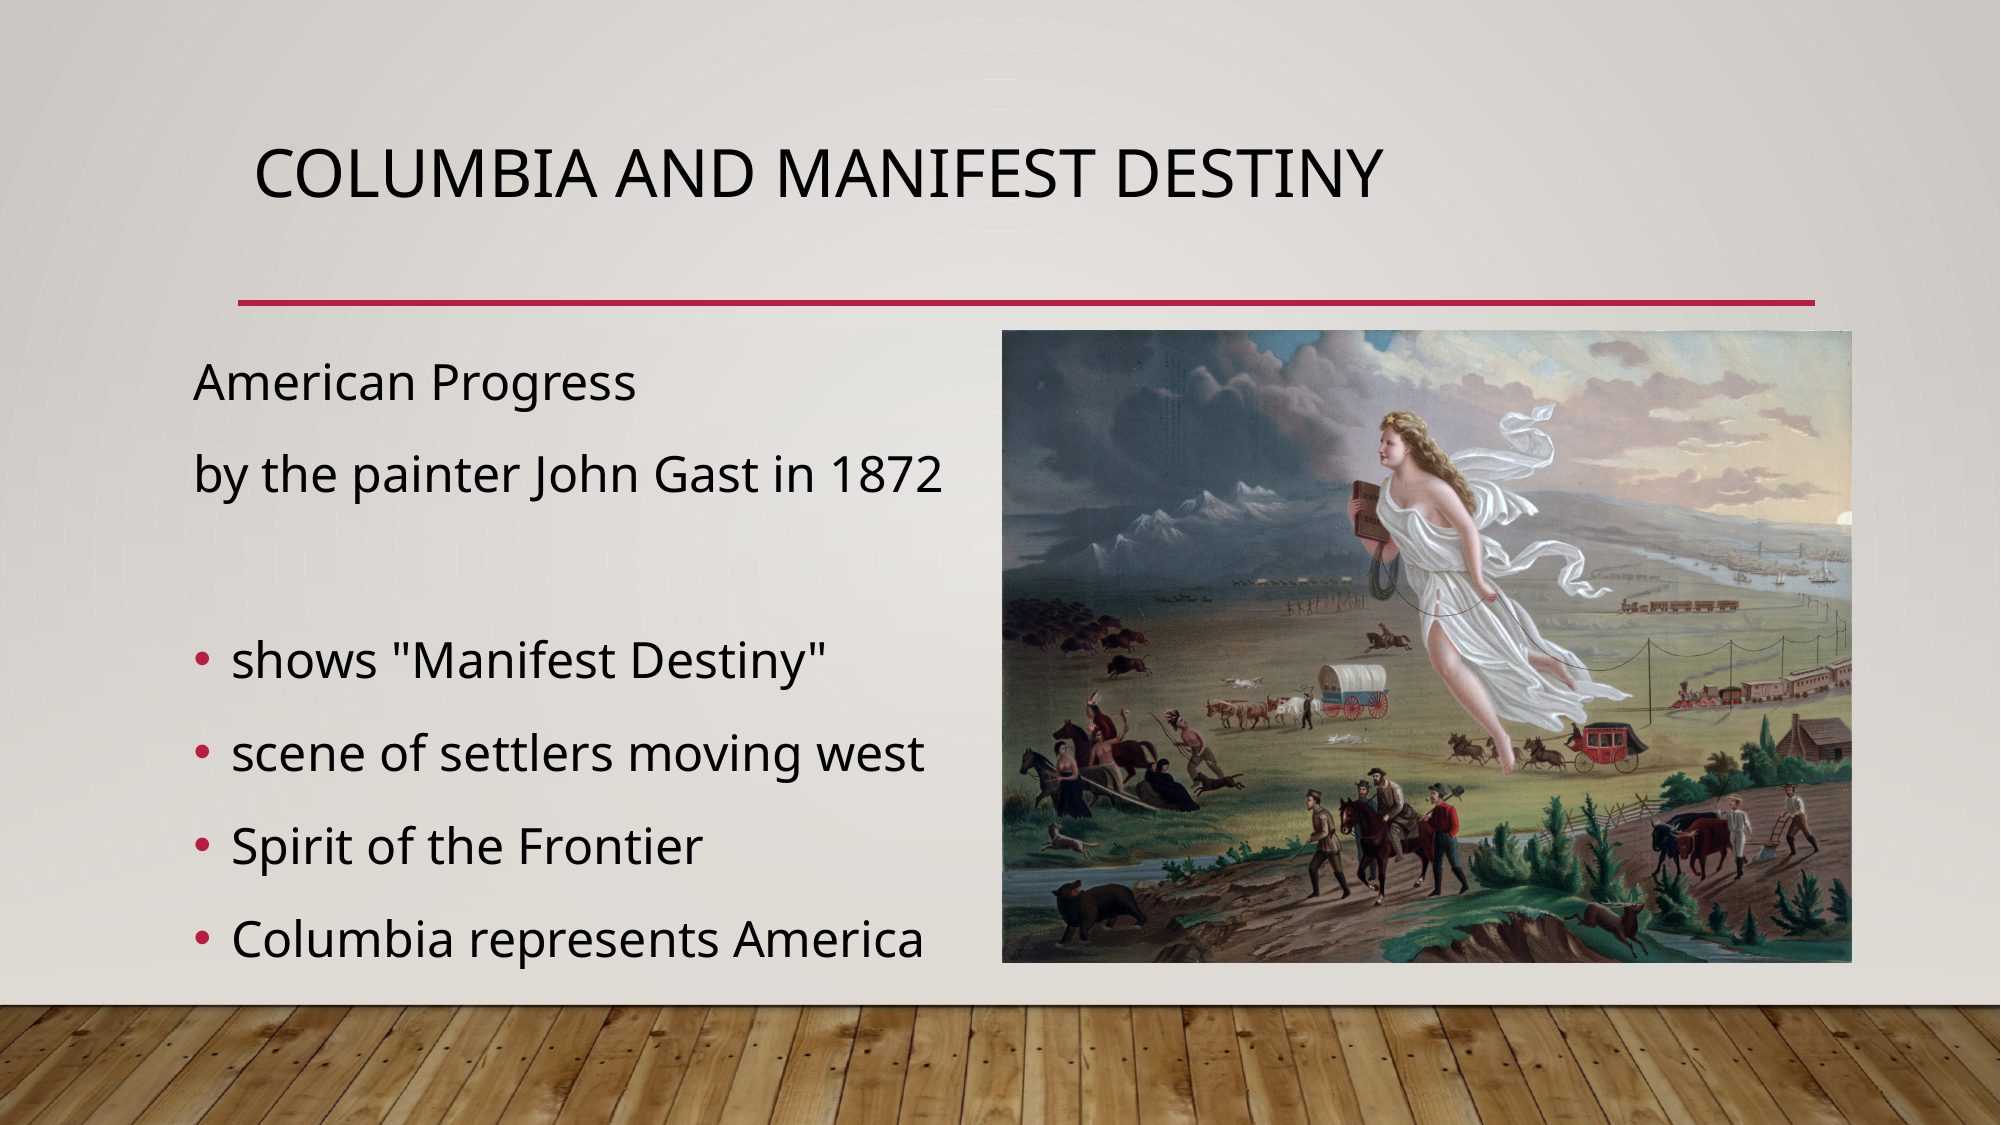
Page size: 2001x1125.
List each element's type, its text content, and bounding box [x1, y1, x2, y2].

picture [0, 1005, 2000, 1125]
title Columbia and Manifest Destiny [238, 131, 1814, 305]
list American Progress by the painter John Gast in 1872 shows "Manifest Destiny" scene of settlers moving west Spirit of the Frontier Columbia represents America [178, 330, 1878, 983]
picture [1001, 330, 1852, 964]
